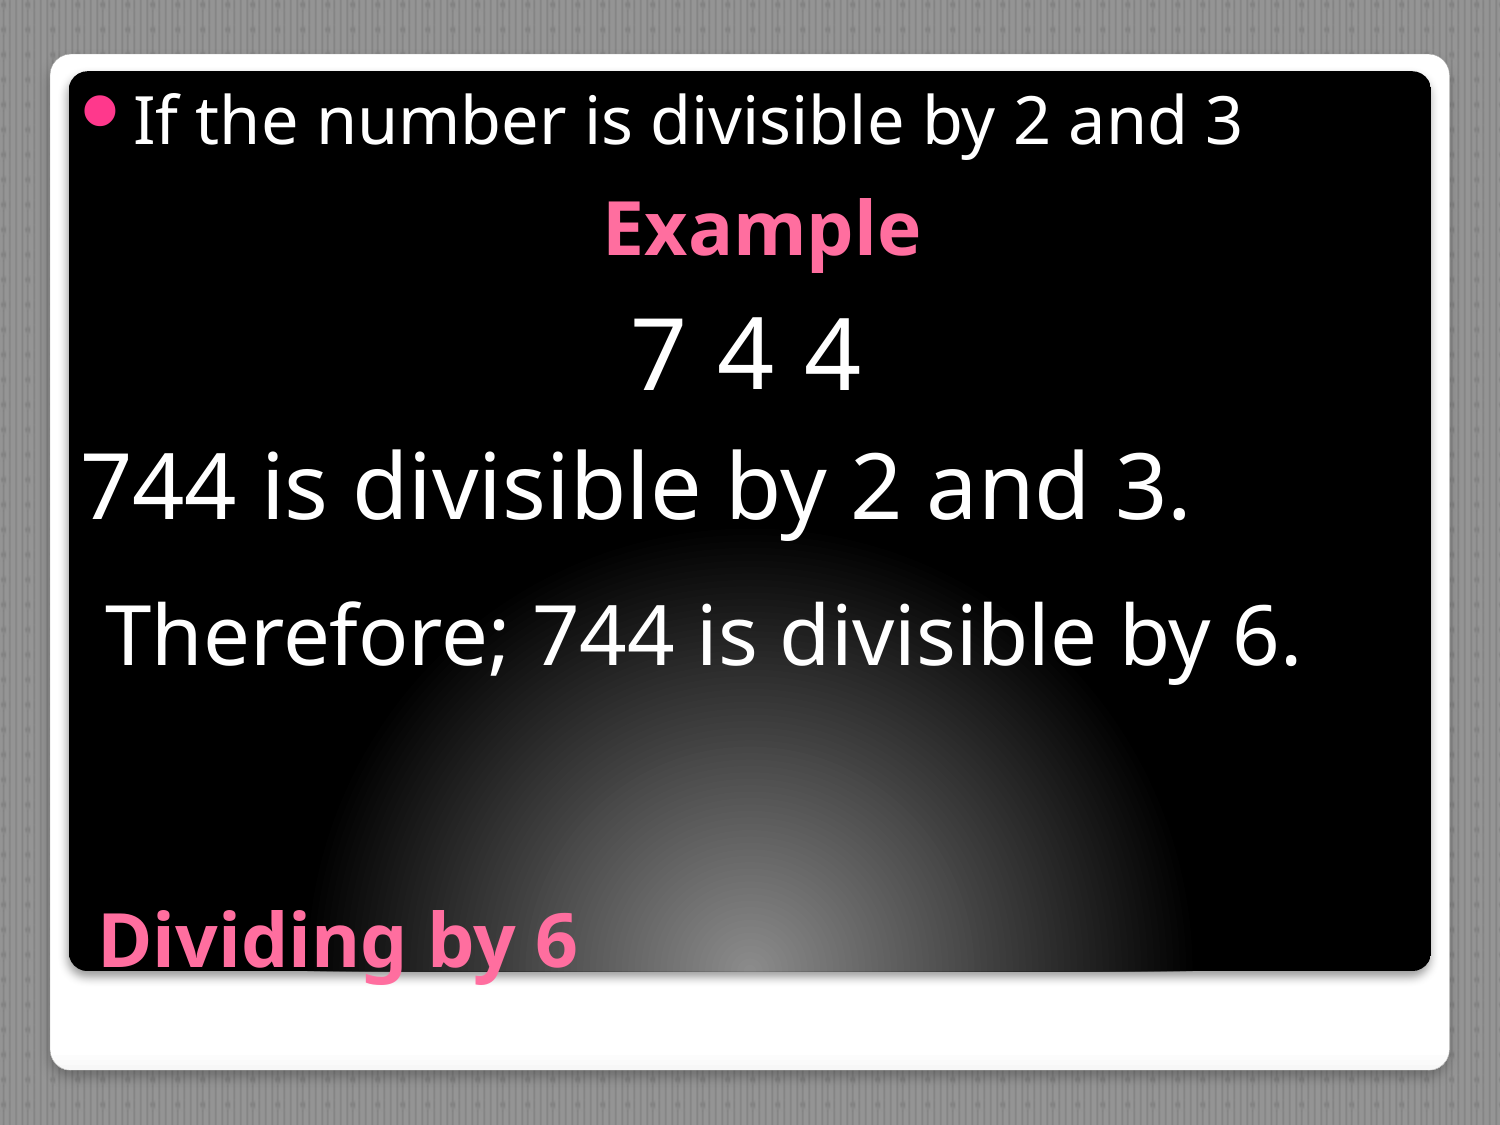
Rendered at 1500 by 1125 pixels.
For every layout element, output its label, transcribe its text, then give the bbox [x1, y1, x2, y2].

text_box Therefore; 744 is divisible by 6. [91, 575, 1406, 690]
title Dividing by 6 [82, 875, 1425, 990]
text_box 4 [687, 274, 813, 376]
text_box Example [487, 162, 1038, 278]
text_box 744 is divisible by 2 and 3. [50, 412, 1425, 588]
text_box 4 [774, 275, 900, 376]
text_box 7 [600, 275, 687, 376]
list If the number is divisible by 2 and 3 [50, 62, 1393, 163]
